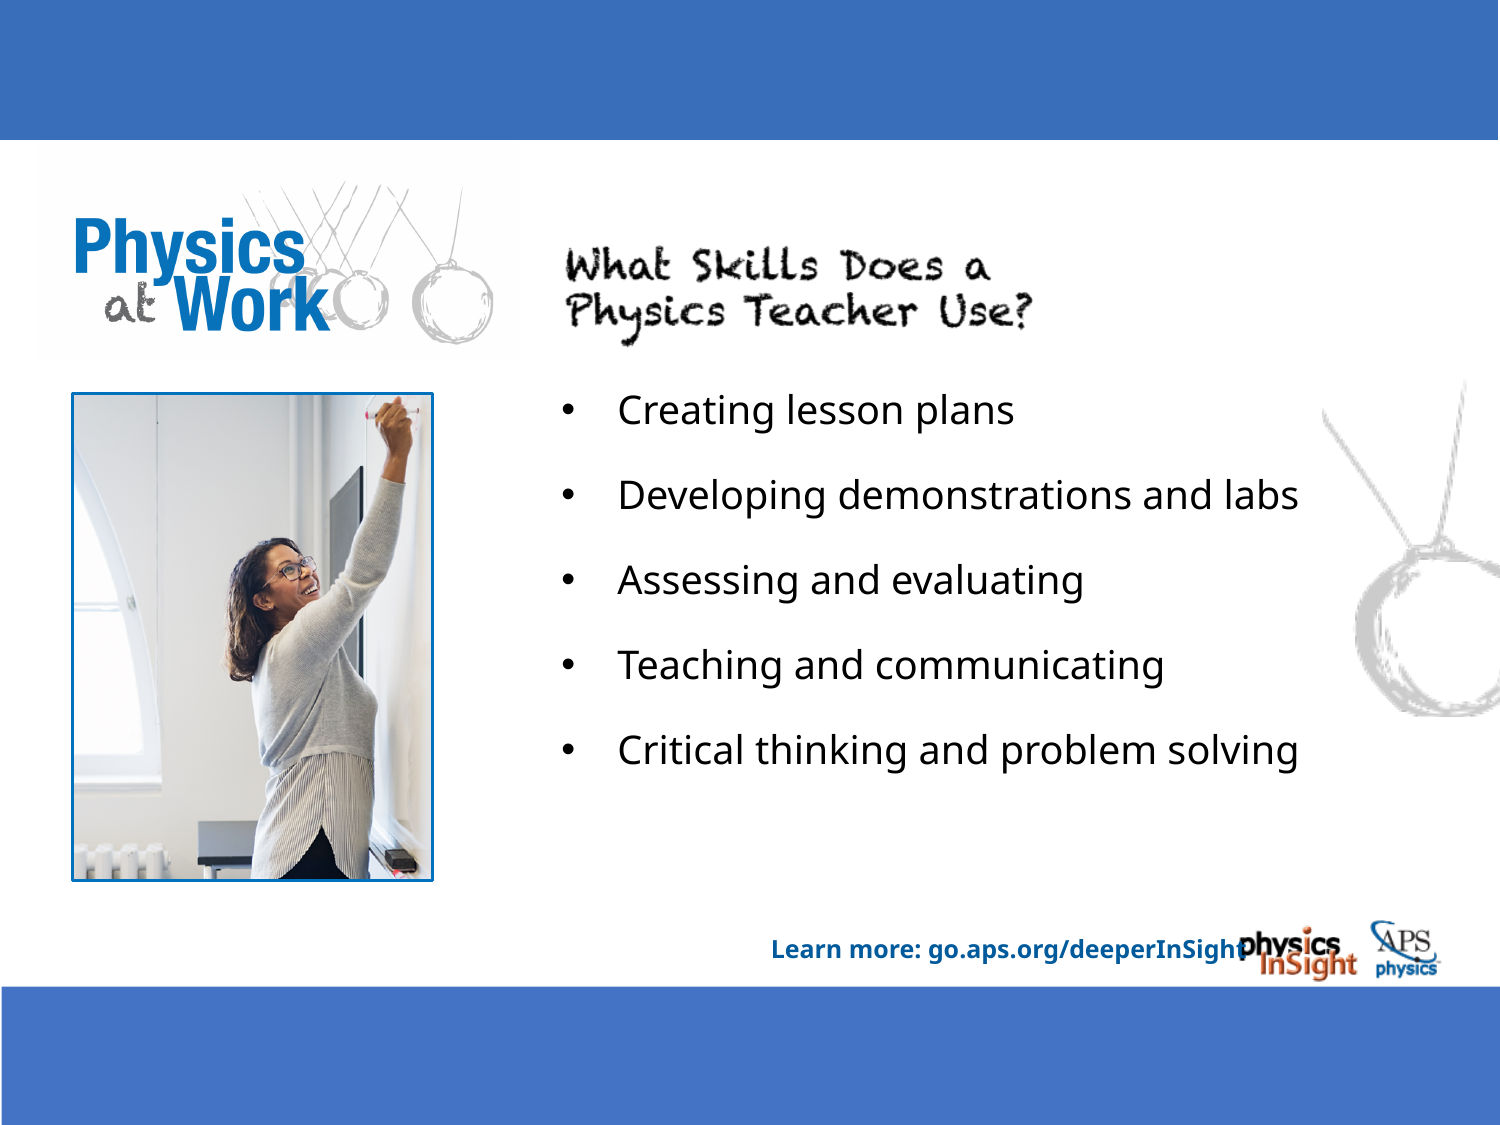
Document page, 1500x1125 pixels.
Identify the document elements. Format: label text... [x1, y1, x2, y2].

text_box [0, 0, 1499, 141]
picture [74, 395, 432, 880]
picture [534, 236, 1323, 349]
text_box [1, 986, 1500, 1125]
picture [37, 134, 519, 360]
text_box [804, 906, 1444, 985]
text_box Creating lesson plans Developing demonstrations and labs Assessing and evaluating Teaching and communicating Critical thinking and problem solving [546, 377, 1500, 780]
picture [1322, 378, 1500, 717]
